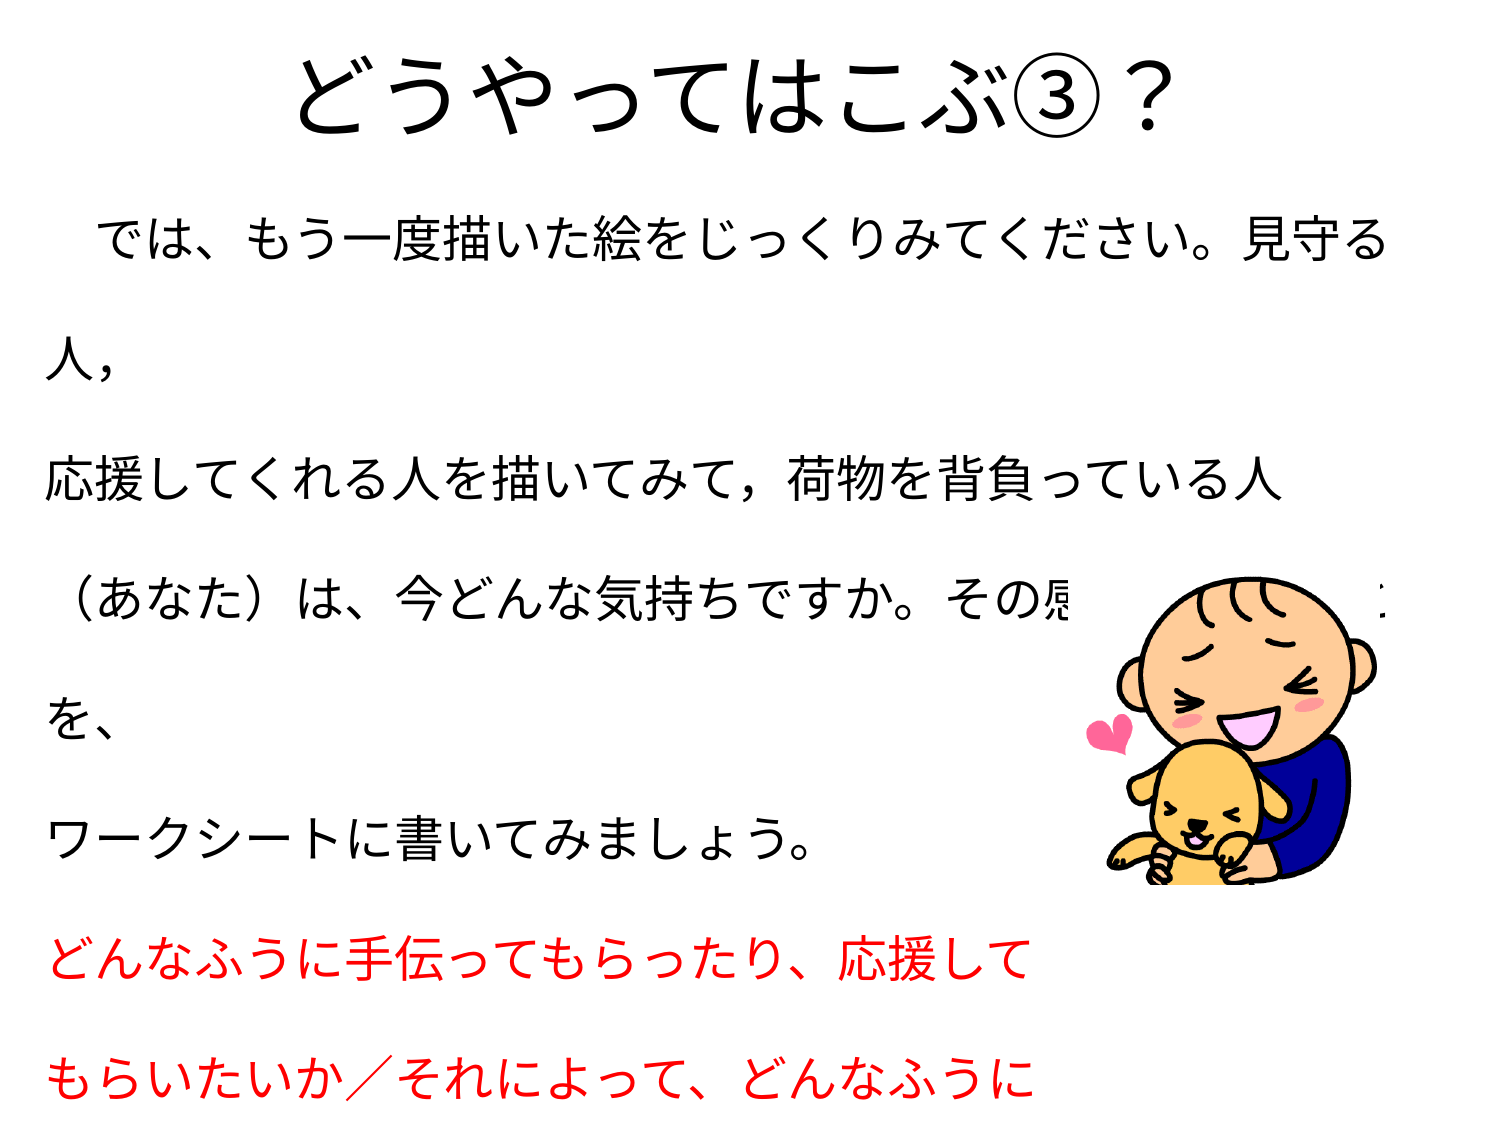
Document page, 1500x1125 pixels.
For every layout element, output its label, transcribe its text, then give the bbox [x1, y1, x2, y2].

title どうやってはこぶ③？ [64, 0, 1415, 140]
picture [1068, 573, 1380, 885]
text_box では、もう一度描いた絵をじっくりみてください。見守る人， 応援してくれる人を描いてみて，荷物を背負っている人 （あなた）は、今どんな気持ちですか。その感じていることを、 ワークシートに書いてみましょう。 どんなふうに手伝ってもらったり、応援して もらいたいか／それによって、どんなふうに 自分の気持ちが変わることがあるか、をグループで話し合って ください。 [29, 140, 1442, 1125]
